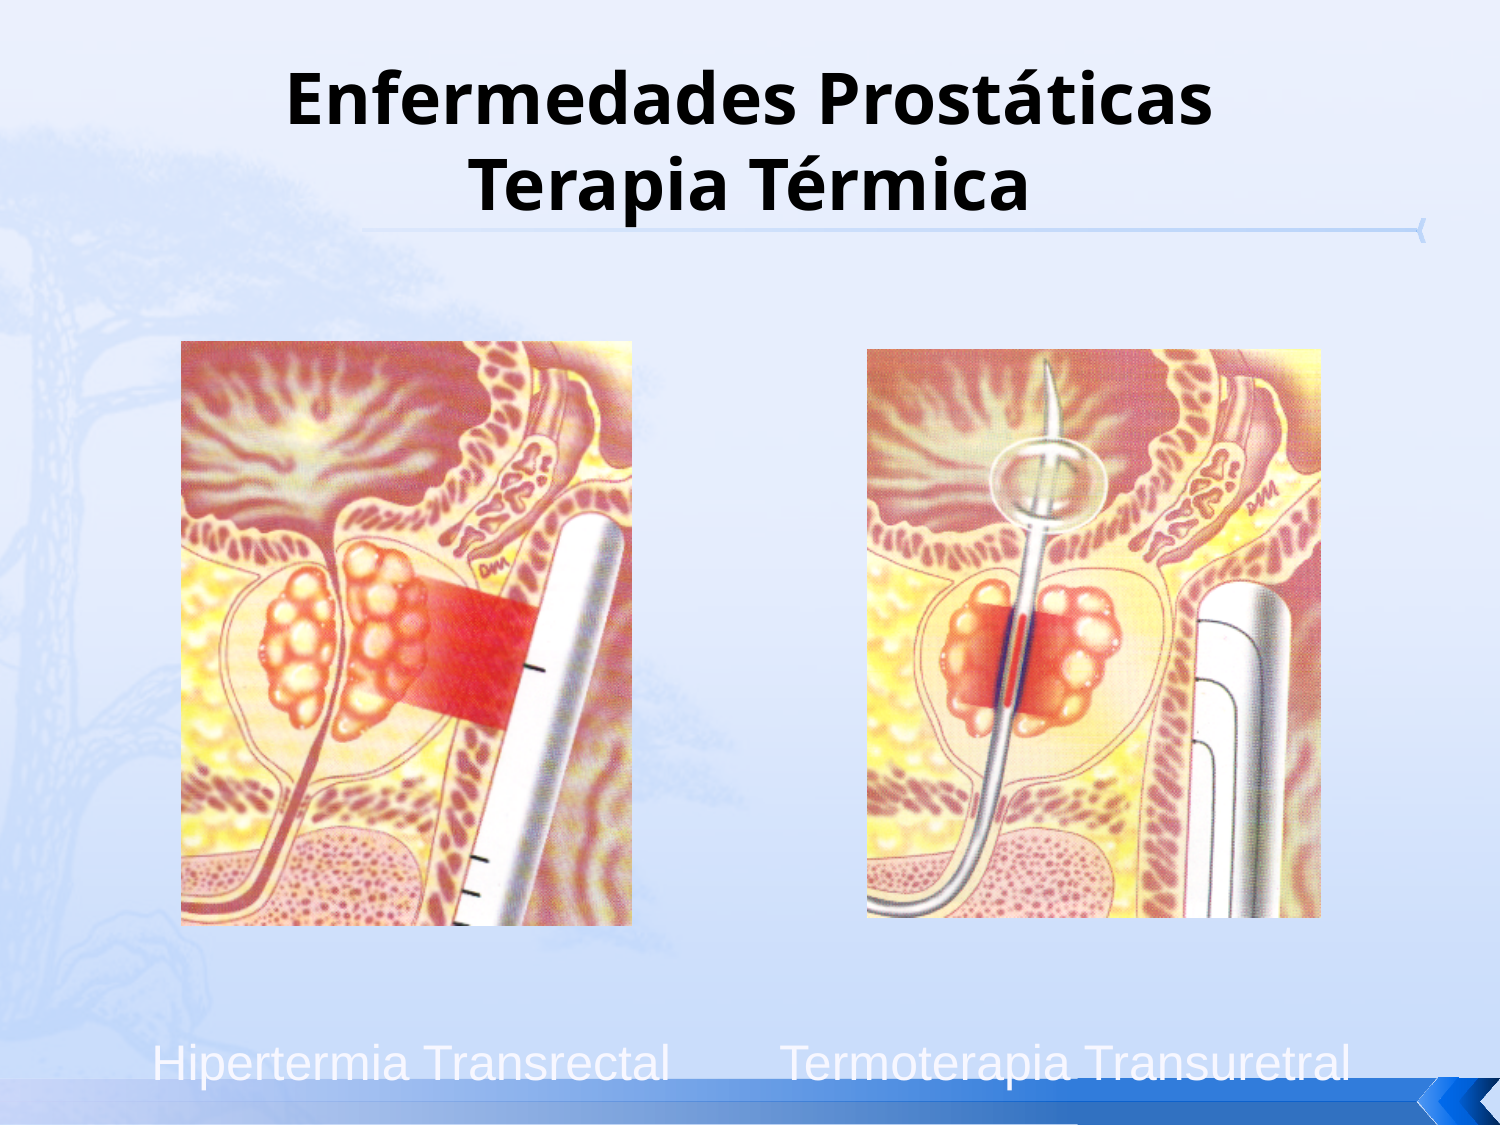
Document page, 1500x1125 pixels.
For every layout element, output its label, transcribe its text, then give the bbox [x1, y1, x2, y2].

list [866, 348, 1321, 919]
title Enfermedades Prostáticas Terapia Térmica [75, 45, 1425, 233]
text_box Hipertermia Transrectal [136, 1022, 687, 1098]
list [180, 340, 632, 927]
text_box Termoterapia Transuretral [764, 1022, 1368, 1098]
